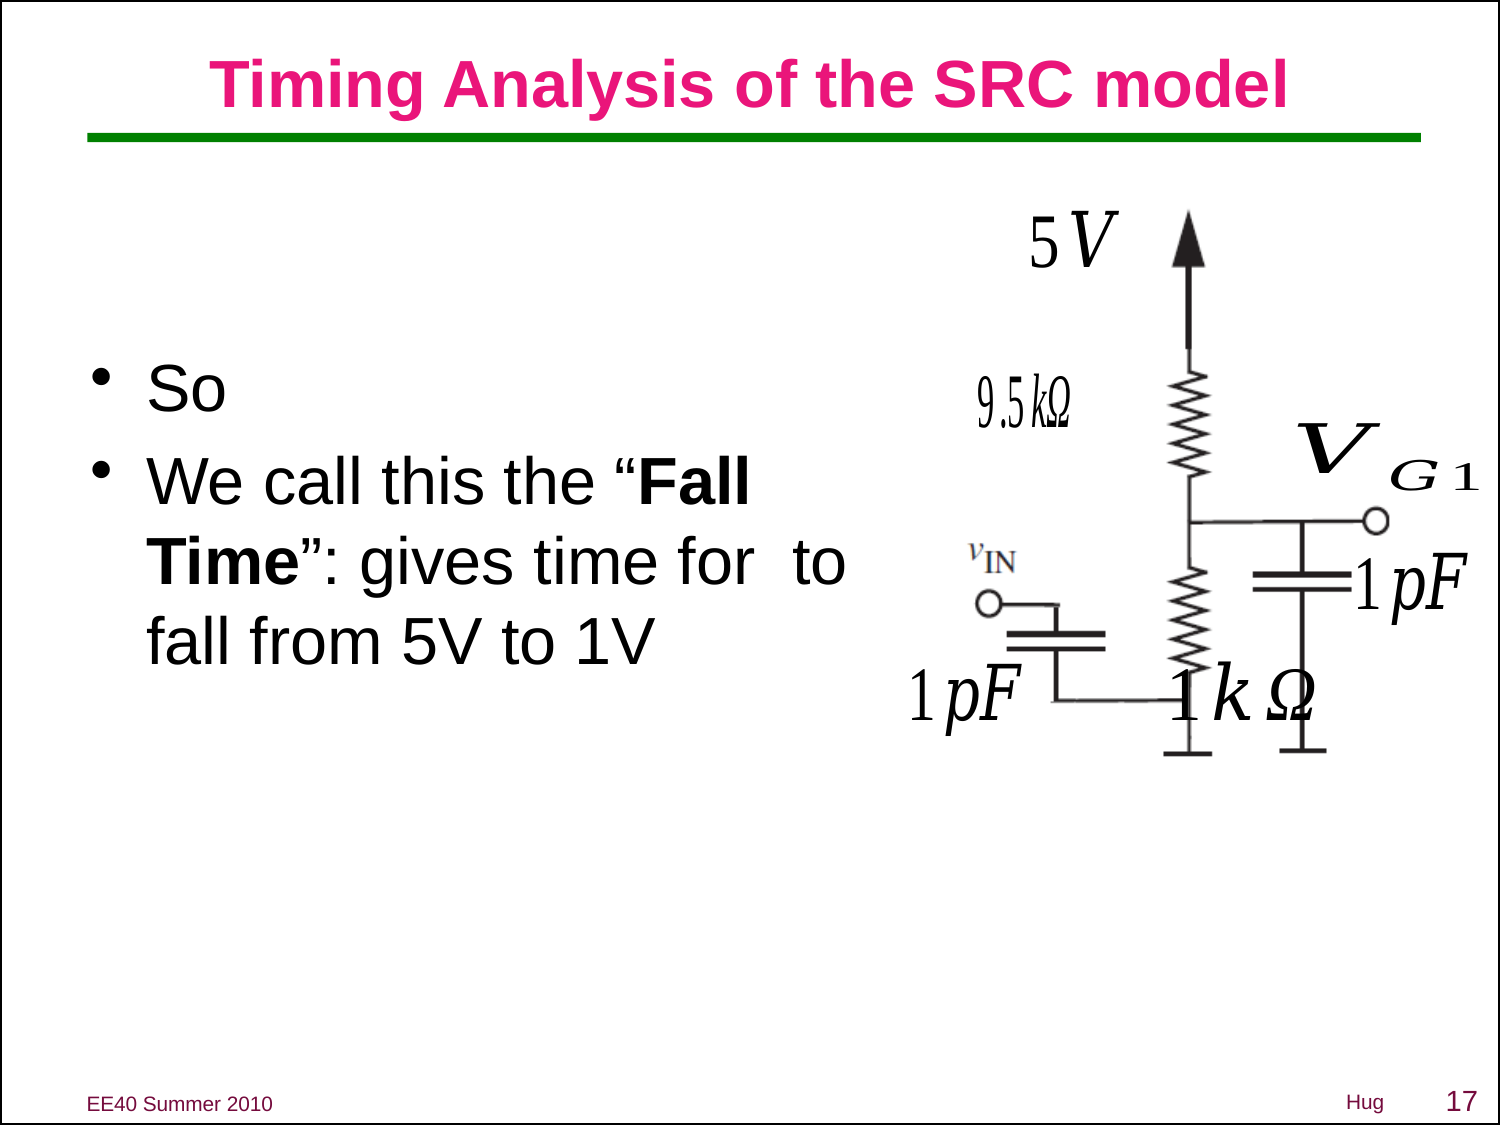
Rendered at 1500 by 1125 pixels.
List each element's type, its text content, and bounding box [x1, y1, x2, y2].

title Timing Analysis of the SRC model [74, 37, 1426, 126]
picture [960, 199, 1413, 780]
